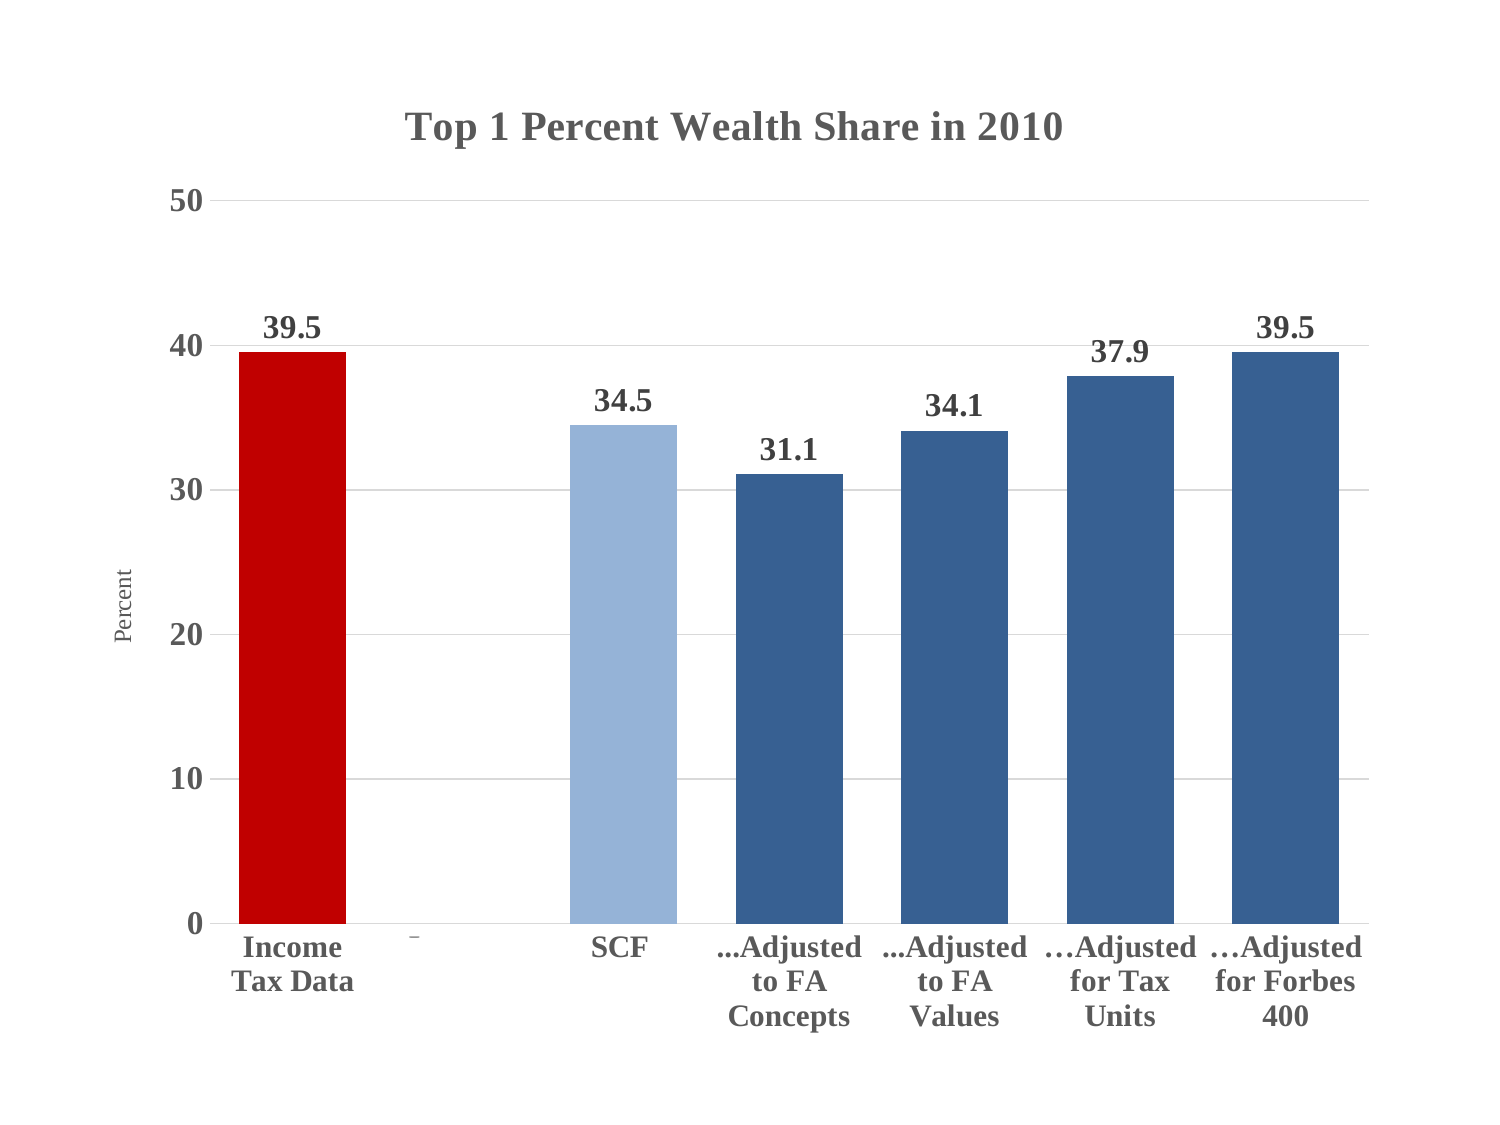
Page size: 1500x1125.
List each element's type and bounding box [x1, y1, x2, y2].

chart [74, 62, 1396, 1053]
